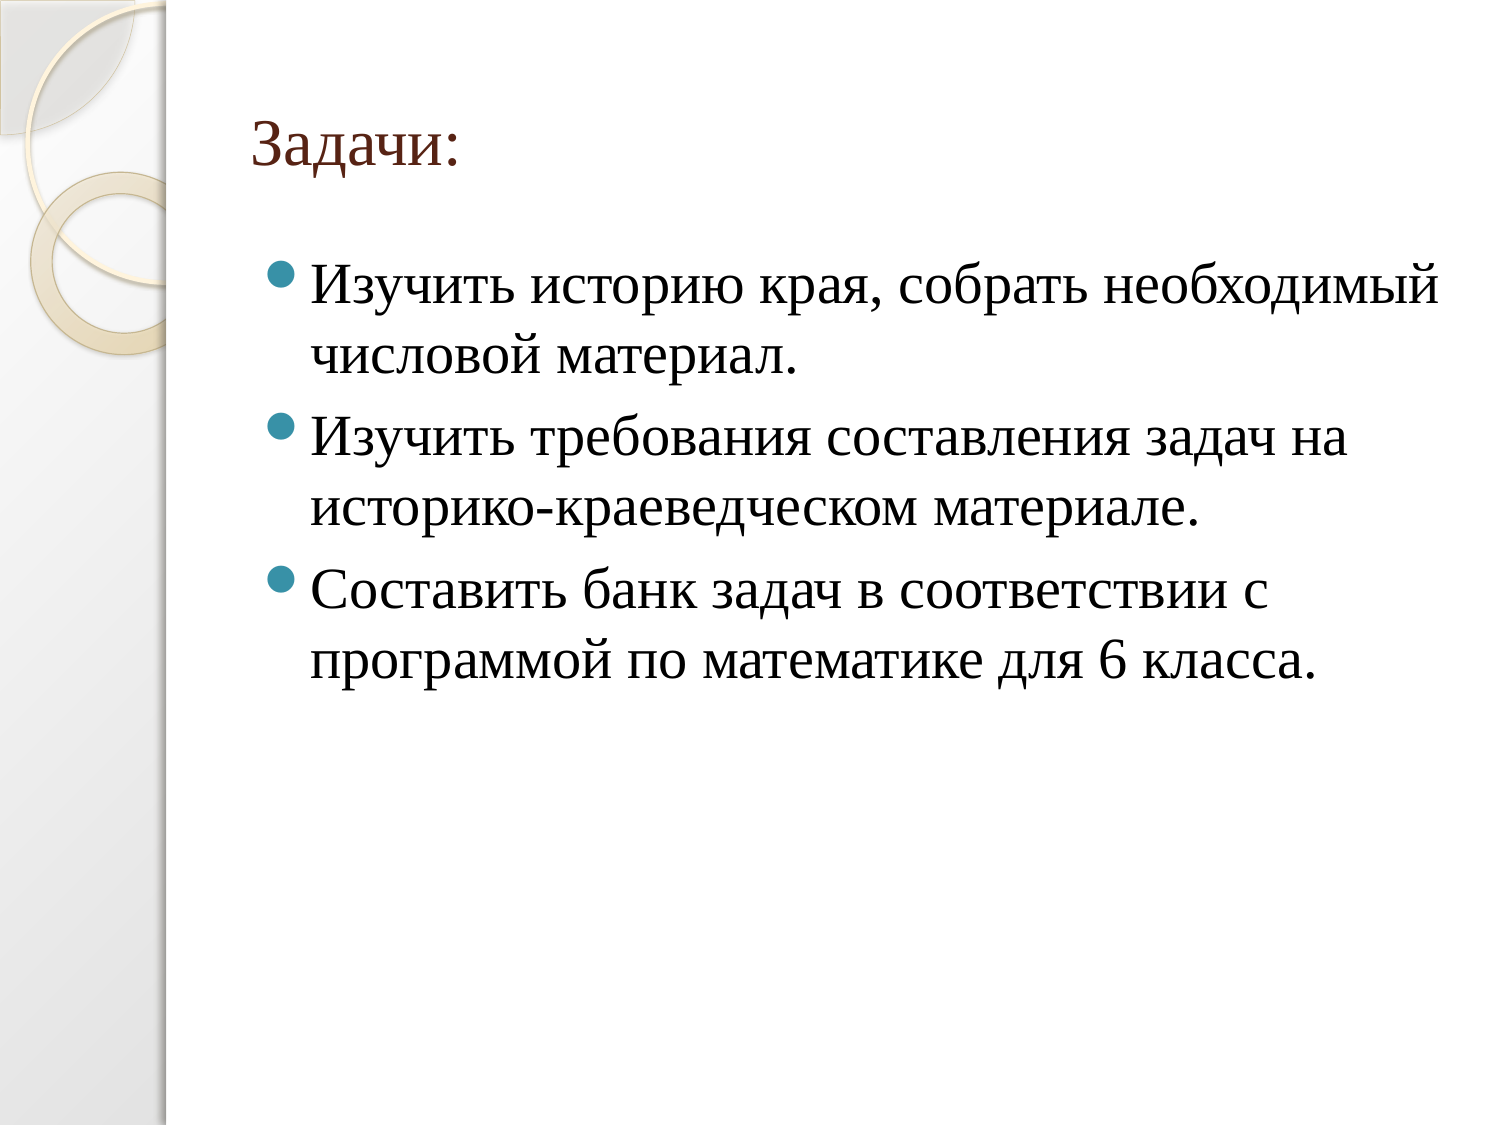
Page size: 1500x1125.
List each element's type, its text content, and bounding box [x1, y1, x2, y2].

title Задачи: [235, 45, 1466, 233]
list Изучить историю края, собрать необходимый числовой материал. Изучить требования составления задач на историко-краеведческом материале. Составить банк задач в соответствии с программой по математике для 6 класса. [235, 237, 1466, 1025]
